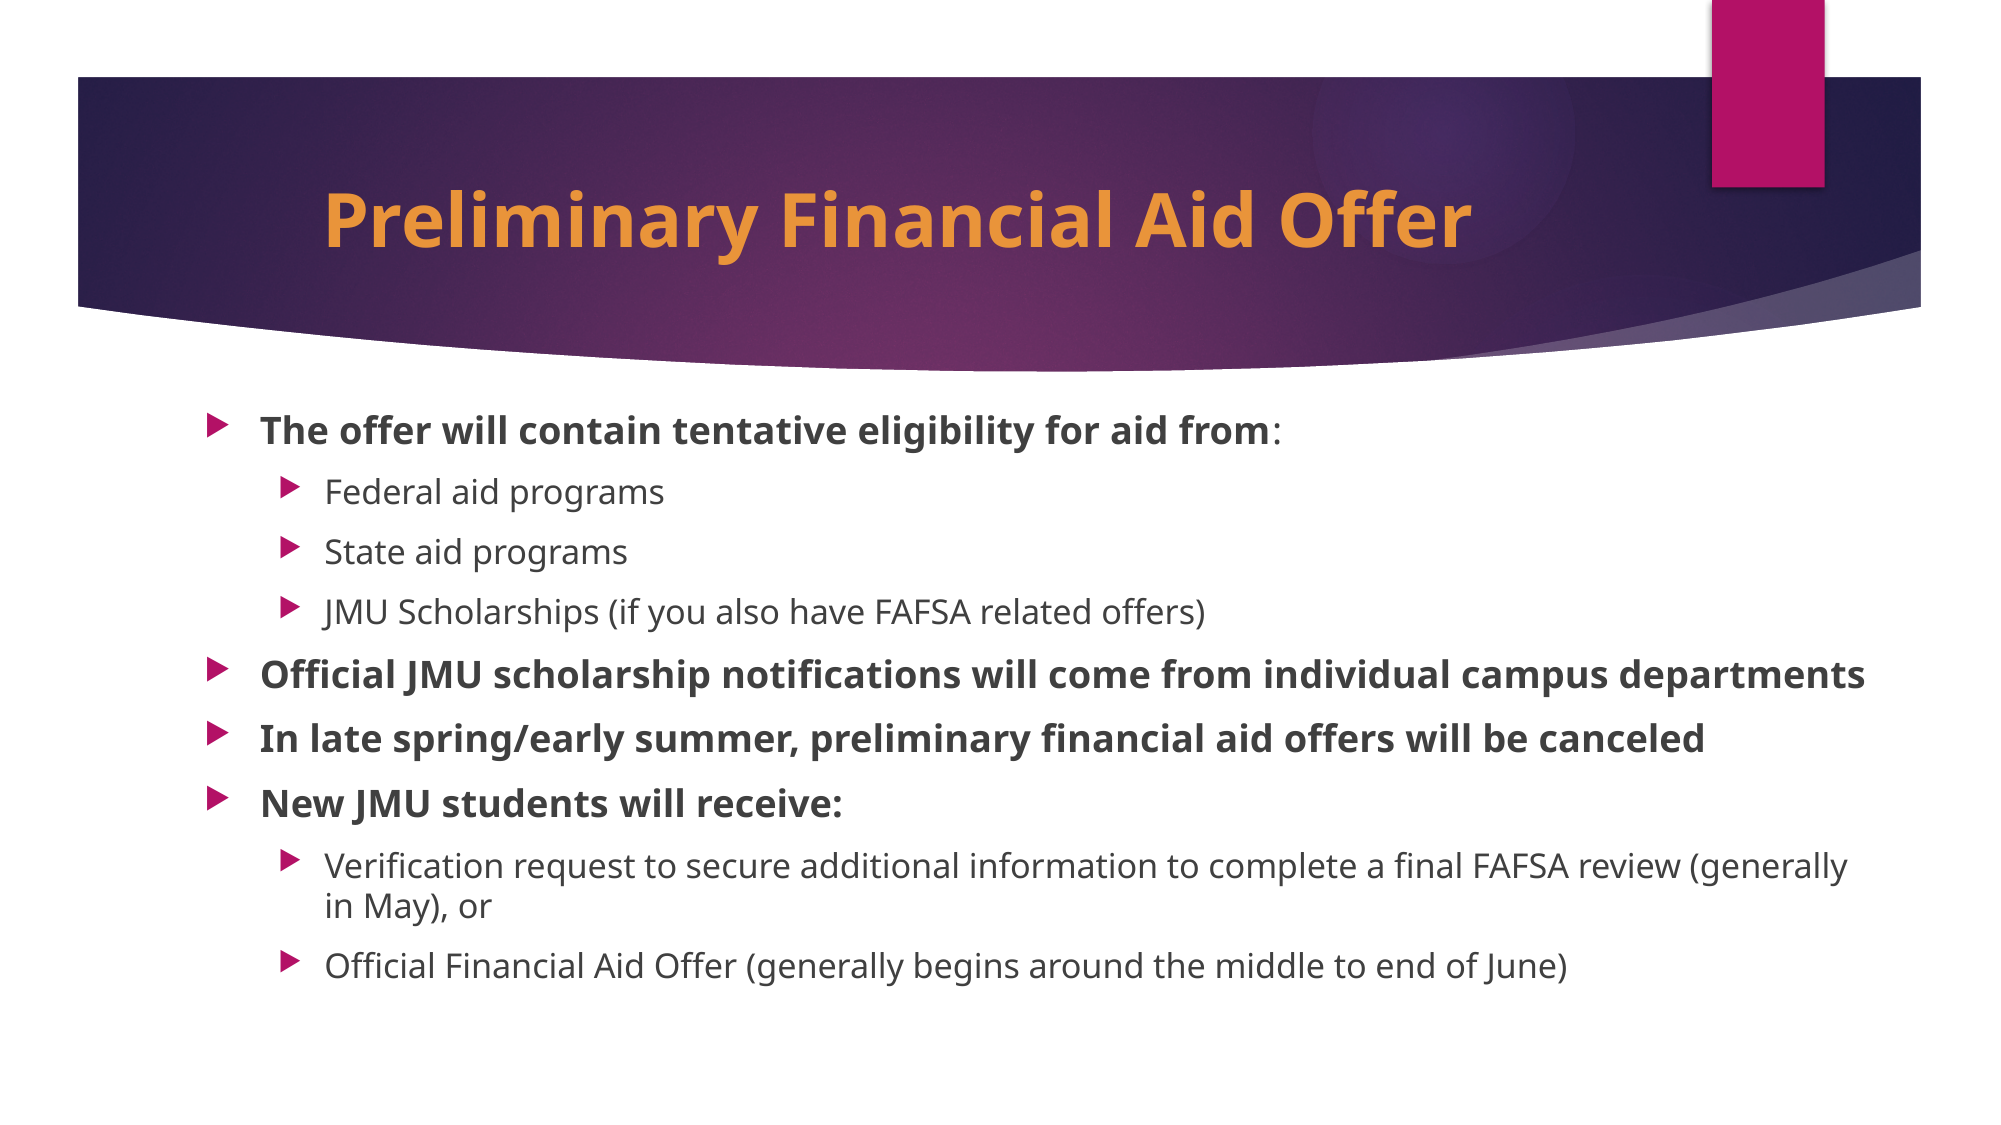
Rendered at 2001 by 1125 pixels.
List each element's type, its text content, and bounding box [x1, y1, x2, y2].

title Preliminary Financial Aid Offer [189, 159, 1627, 276]
list The offer will contain tentative eligibility for aid from: Federal aid programs State aid programs JMU Scholarships (if you also have FAFSA related offers) Official JMU scholarship notifications will come from individual campus departments In late spring/early summer, preliminary financial aid offers will be canceled New JMU students will receive: Verification request to secure additional information to complete a final FAFSA review (generally in May), or Official Financial Aid Offer (generally begins around the middle to end of June) [189, 399, 1885, 1033]
